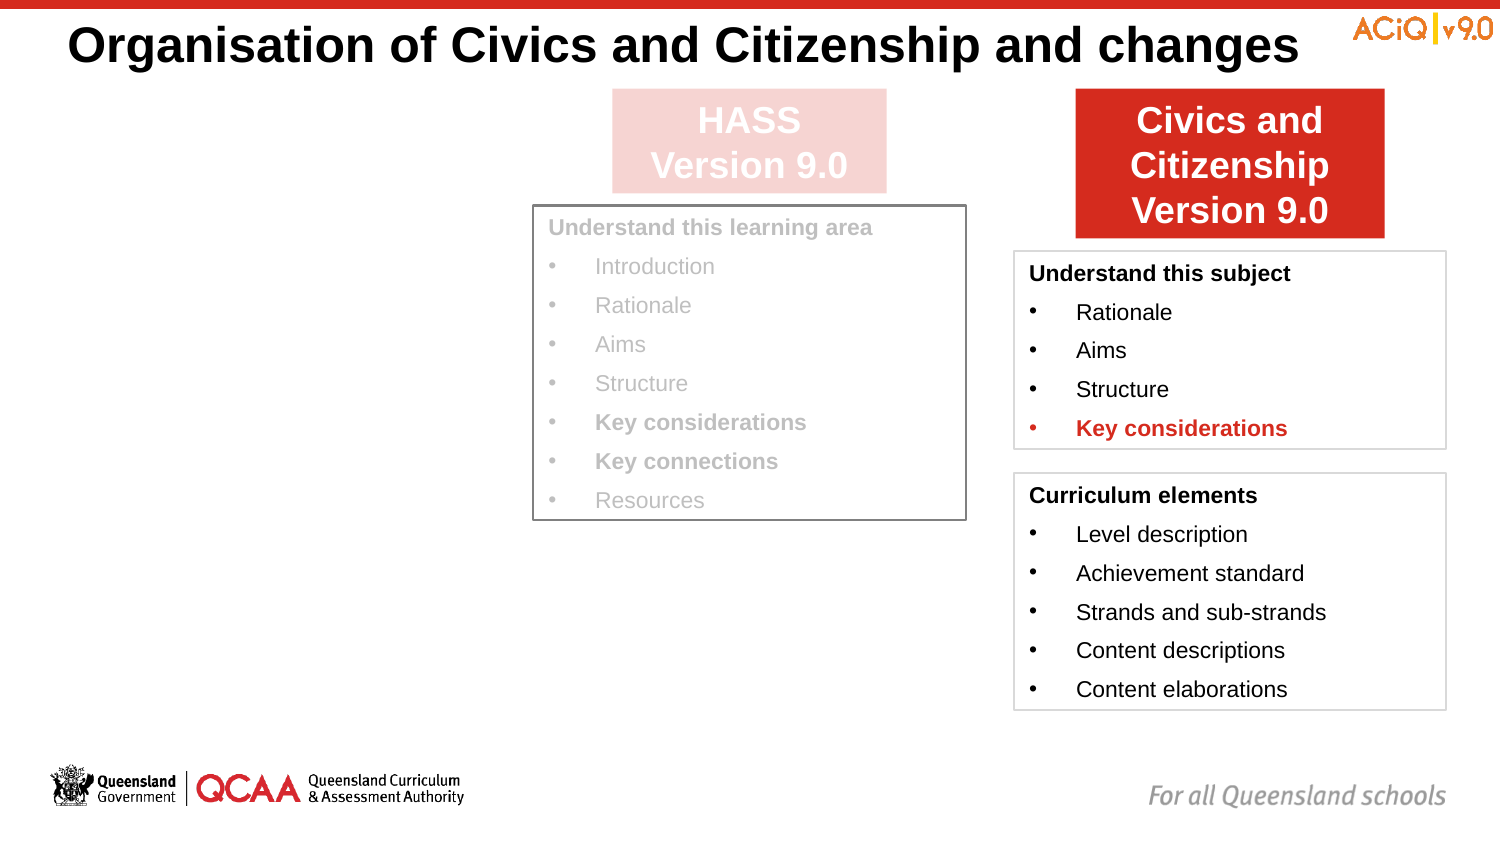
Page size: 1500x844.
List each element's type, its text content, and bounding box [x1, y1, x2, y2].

picture [50, 764, 464, 806]
picture [1149, 784, 1446, 809]
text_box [533, 88, 966, 548]
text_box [1014, 88, 1447, 724]
picture [1351, 11, 1494, 45]
text_box Organisation of Civics and Citizenship and changes [52, 12, 1447, 72]
